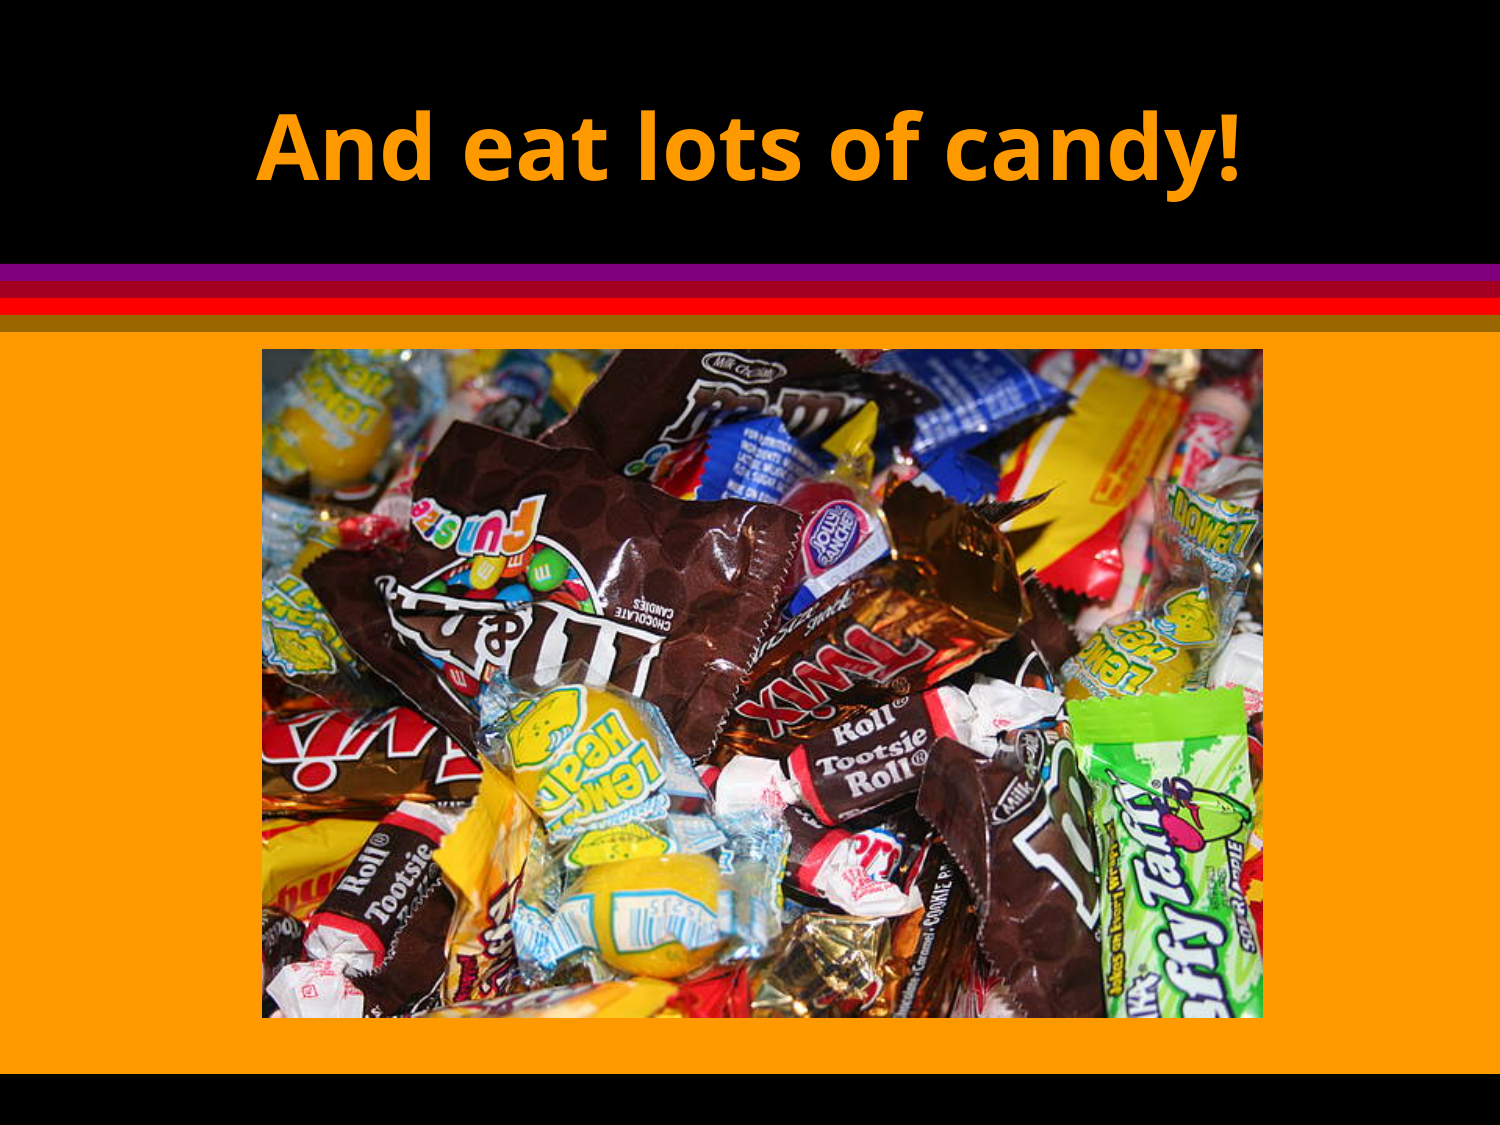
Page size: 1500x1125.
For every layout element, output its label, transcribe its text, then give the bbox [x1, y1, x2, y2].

picture [262, 349, 1263, 1018]
title And eat lots of candy! [112, 50, 1388, 238]
